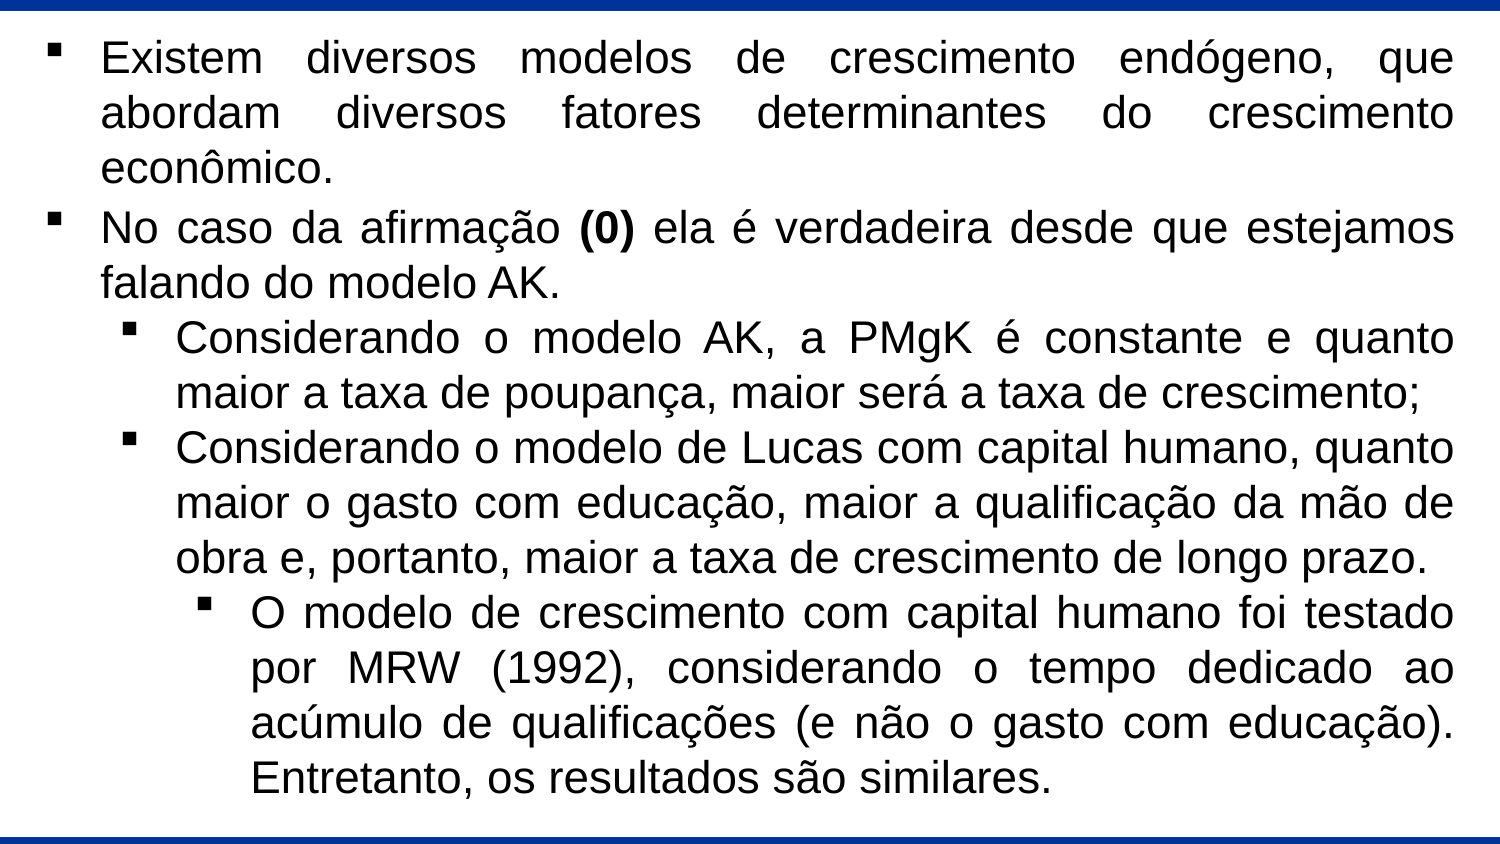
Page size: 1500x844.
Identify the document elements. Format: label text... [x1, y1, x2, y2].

text_box Existem diversos modelos de crescimento endógeno, que abordam diversos fatores determinantes do crescimento econômico. No caso da afirmação (0) ela é verdadeira desde que estejamos falando do modelo AK. Considerando o modelo AK, a PMgK é constante e quanto maior a taxa de poupança, maior será a taxa de crescimento; Considerando o modelo de Lucas com capital humano, quanto maior o gasto com educação, maior a qualificação da mão de obra e, portanto, maior a taxa de crescimento de longo prazo. O modelo de crescimento com capital humano foi testado por MRW (1992), considerando o tempo dedicado ao acúmulo de qualificações (e não o gasto com educação). Entretanto, os resultados são similares. [29, 20, 1471, 810]
